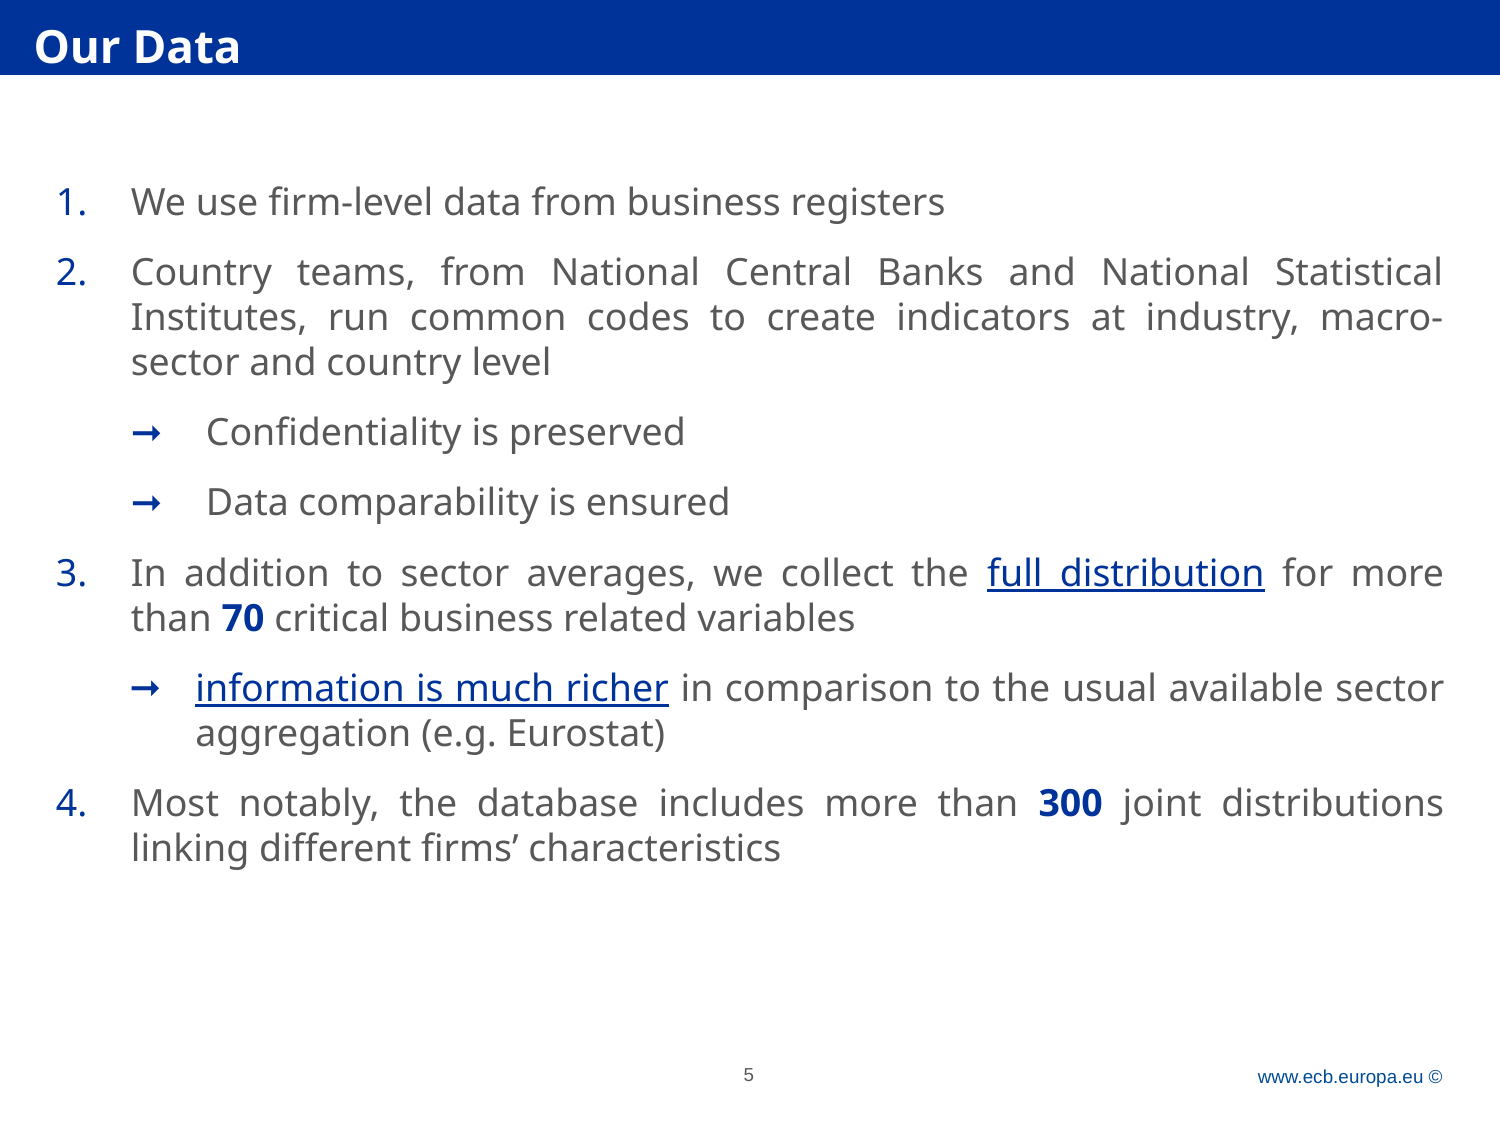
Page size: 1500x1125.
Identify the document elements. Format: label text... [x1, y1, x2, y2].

text_box We use firm-level data from business registers Country teams, from National Central Banks and National Statistical Institutes, run common codes to create indicators at industry, macro-sector and country level Confidentiality is preserved Data comparability is ensured In addition to sector averages, we collect the full distribution for more than 70 critical business related variables information is much richer in comparison to the usual available sector aggregation (e.g. Eurostat) Most notably, the database includes more than 300 joint distributions linking different firms’ characteristics [41, 89, 1459, 1106]
text_box Our Data [33, 16, 1447, 116]
